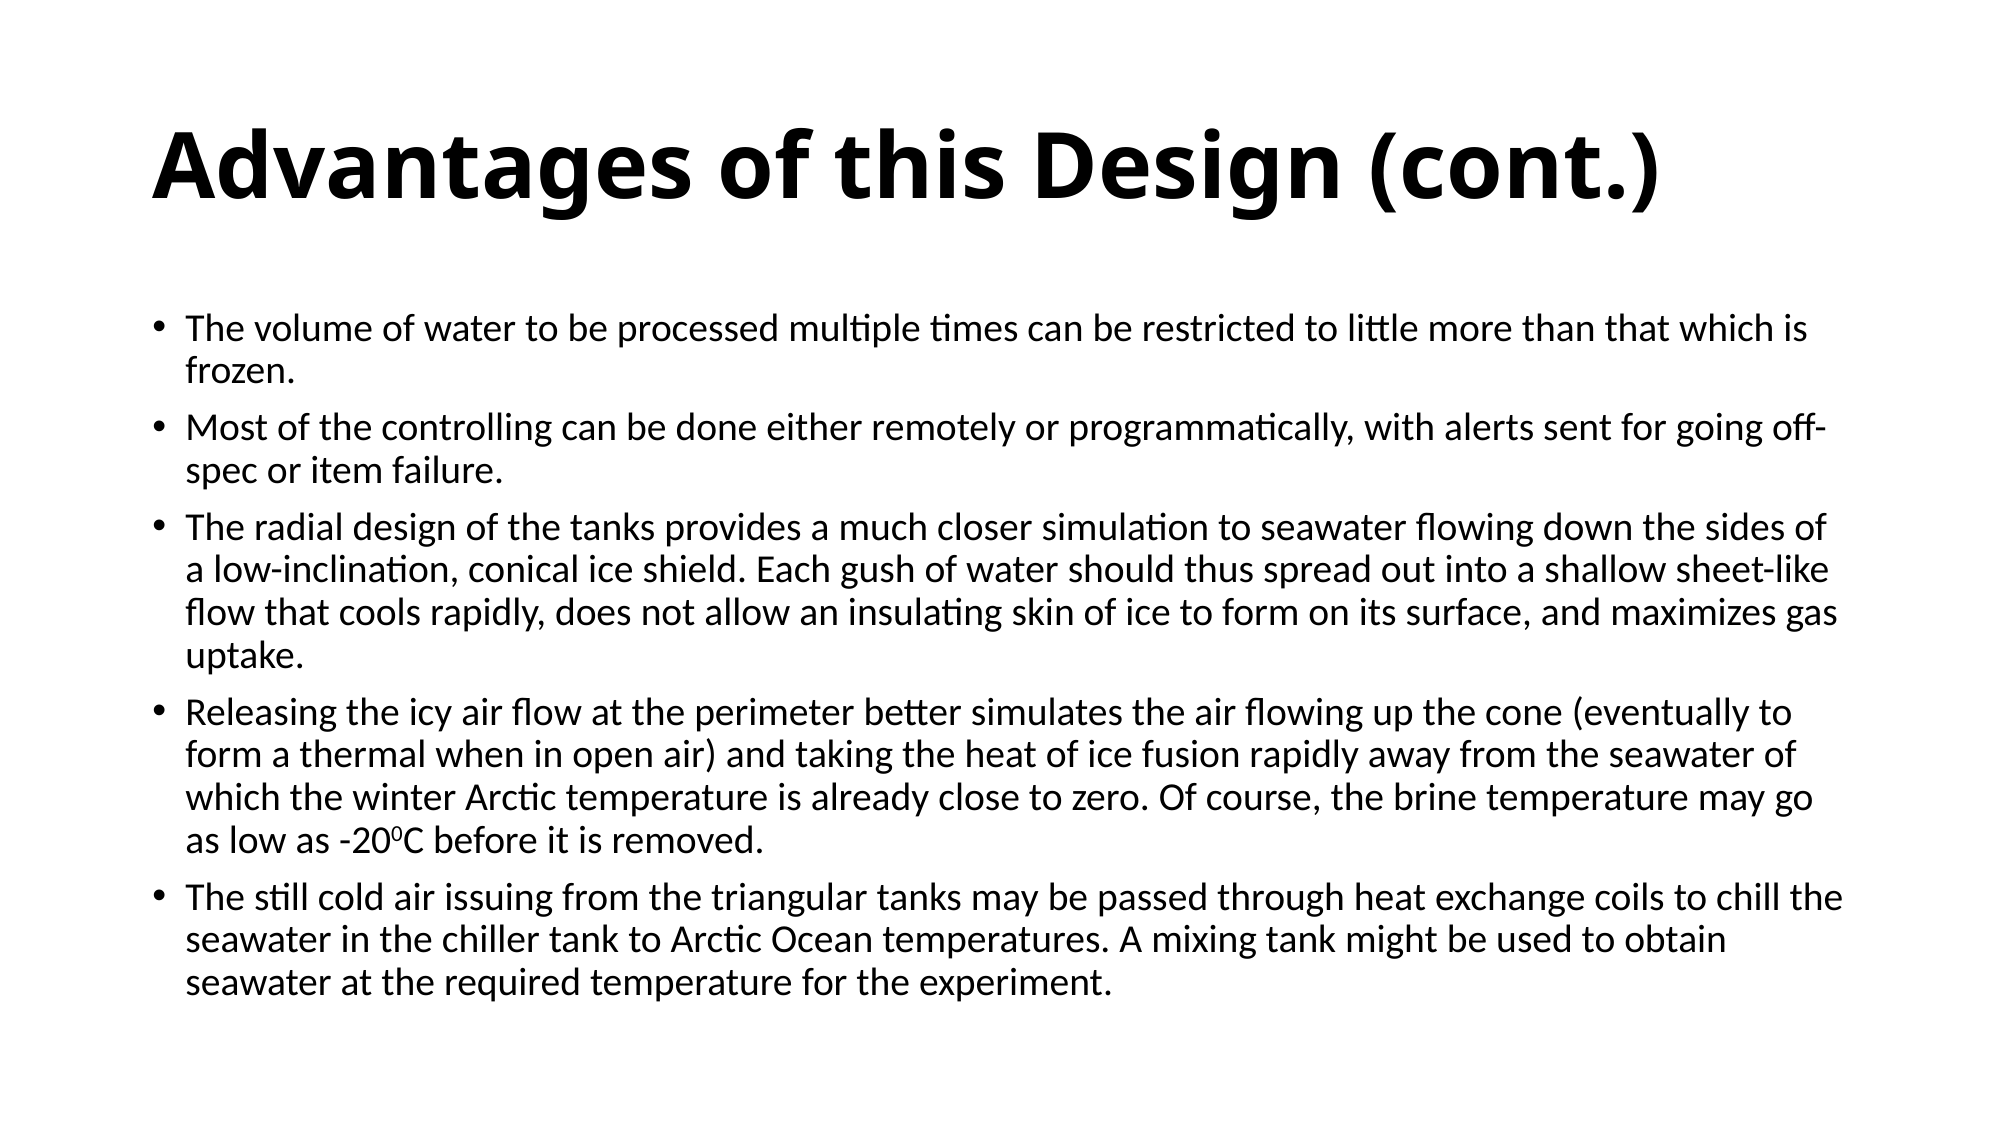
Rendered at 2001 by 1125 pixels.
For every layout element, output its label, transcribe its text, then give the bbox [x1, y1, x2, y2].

title Advantages of this Design (cont.) [137, 59, 1863, 278]
list The volume of water to be processed multiple times can be restricted to little more than that which is frozen. Most of the controlling can be done either remotely or programmatically, with alerts sent for going off-spec or item failure. The radial design of the tanks provides a much closer simulation to seawater flowing down the sides of a low-inclination, conical ice shield. Each gush of water should thus spread out into a shallow sheet-like flow that cools rapidly, does not allow an insulating skin of ice to form on its surface, and maximizes gas uptake. Releasing the icy air flow at the perimeter better simulates the air flowing up the cone (eventually to form a thermal when in open air) and taking the heat of ice fusion rapidly away from the seawater of which the winter Arctic temperature is already close to zero. Of course, the brine temperature may go as low as -200C before it is removed. The still cold air issuing from the triangular tanks may be passed through heat exchange coils to chill the seawater in the chiller tank to Arctic Ocean temperatures. A mixing tank might be used to obtain seawater at the required temperature for the experiment. [137, 299, 1863, 1014]
